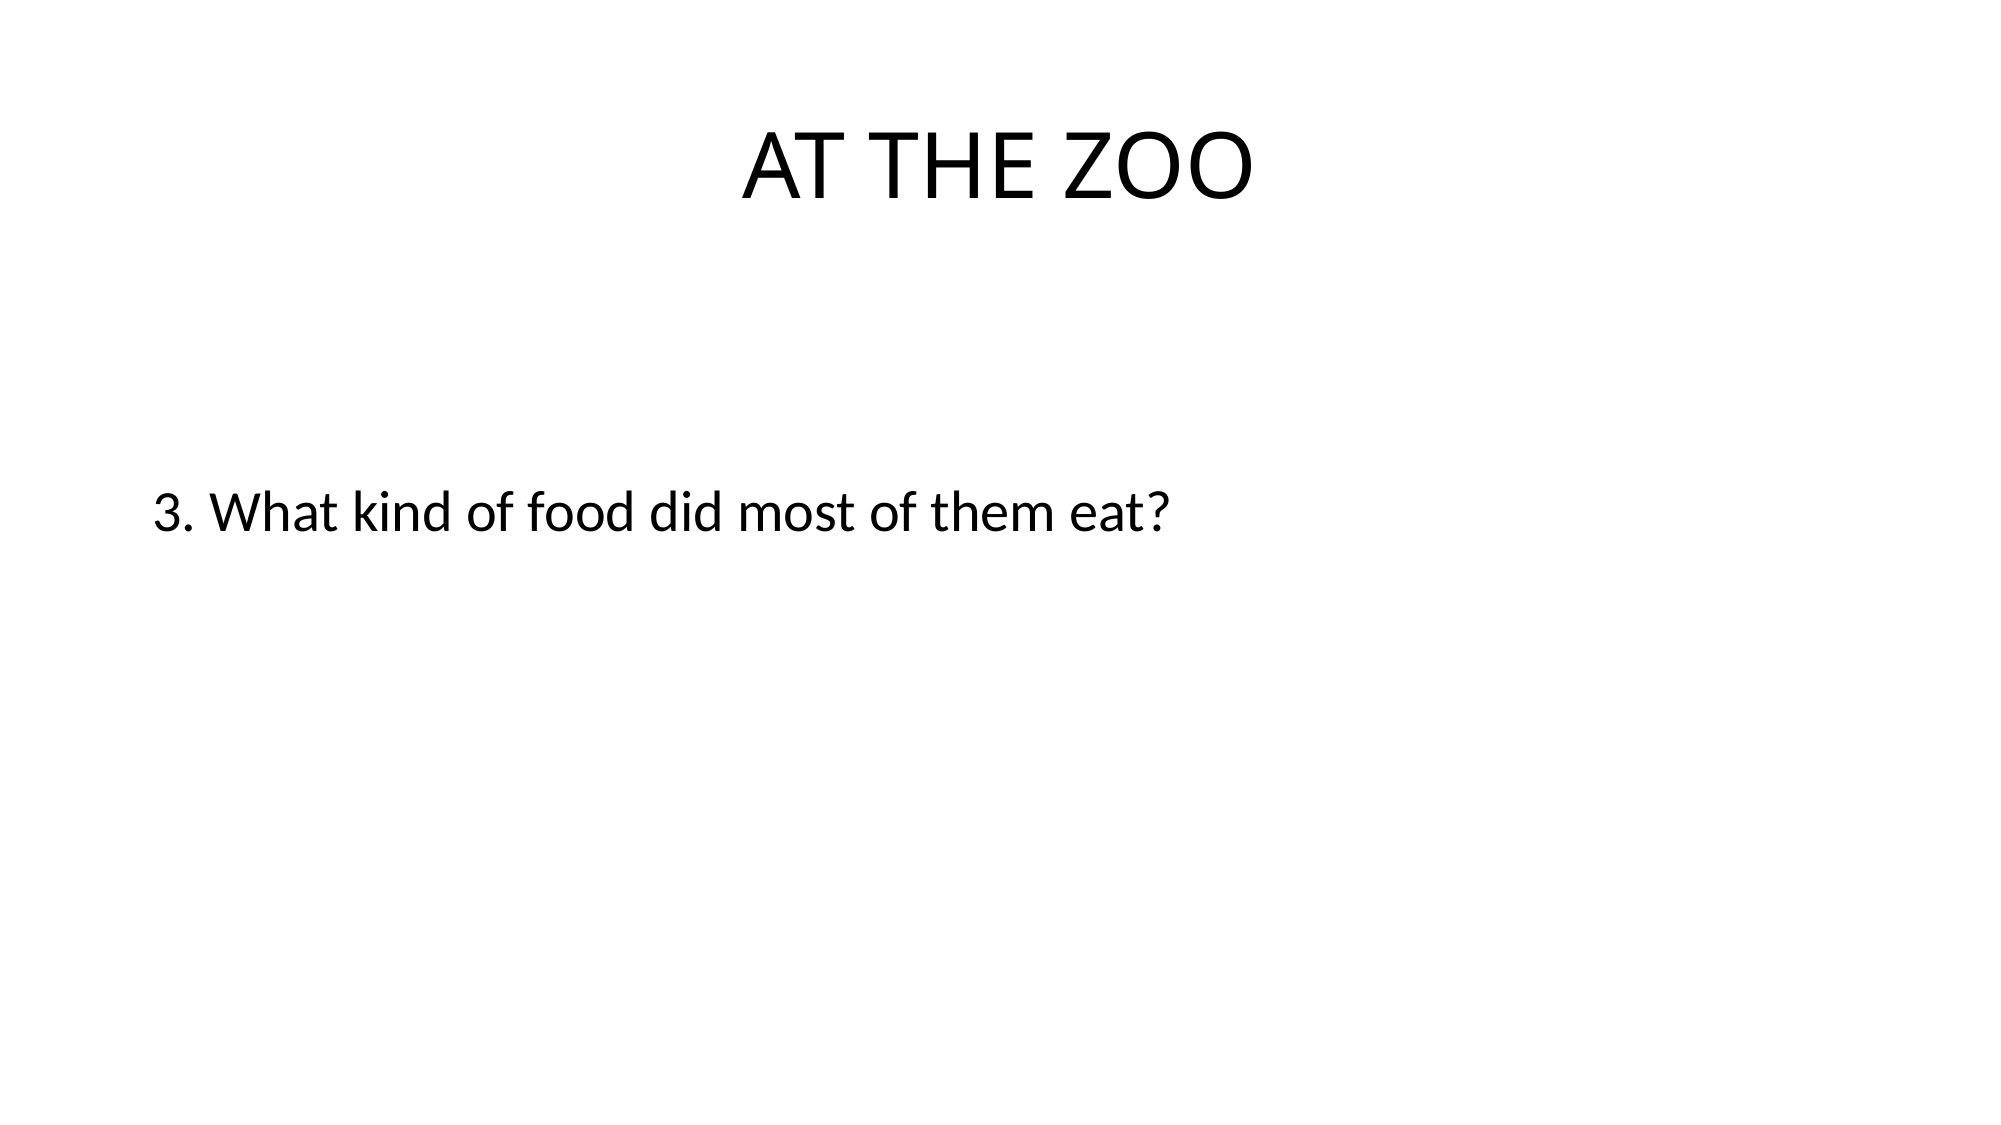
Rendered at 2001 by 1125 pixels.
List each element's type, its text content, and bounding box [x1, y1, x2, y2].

title AT THE ZOO [137, 59, 1863, 278]
list 3. What kind of food did most of them eat? [137, 299, 1863, 1014]
